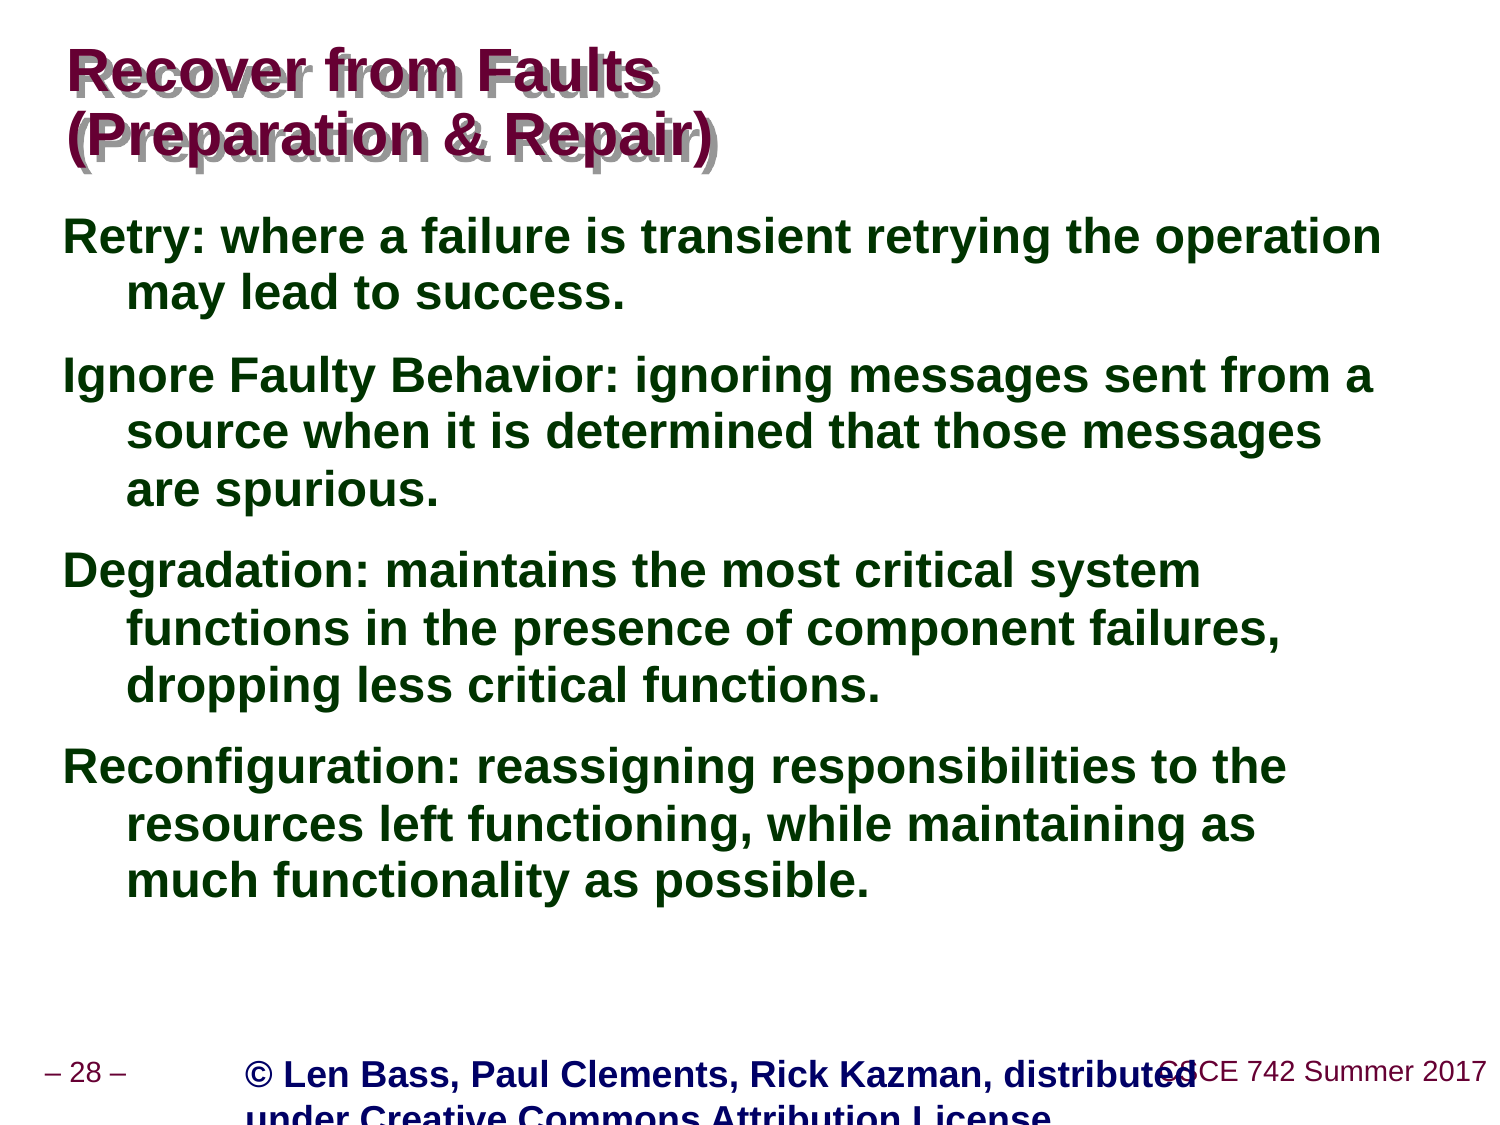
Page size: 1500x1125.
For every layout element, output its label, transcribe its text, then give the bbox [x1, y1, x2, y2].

title Recover from Faults (Preparation & Repair) [66, 40, 1497, 169]
footer © Len Bass, Paul Clements, Rick Kazman, distributed under Creative Commons Attribution License [230, 1042, 1270, 1103]
list Retry: where a failure is transient retrying the operation may lead to success. Ignore Faulty Behavior: ignoring messages sent from a source when it is determined that those messages are spurious. Degradation: maintains the most critical system functions in the presence of component failures, dropping less critical functions. Reconfiguration: reassigning responsibilities to the resources left functioning, while maintaining as much functionality as possible. [47, 199, 1411, 1058]
